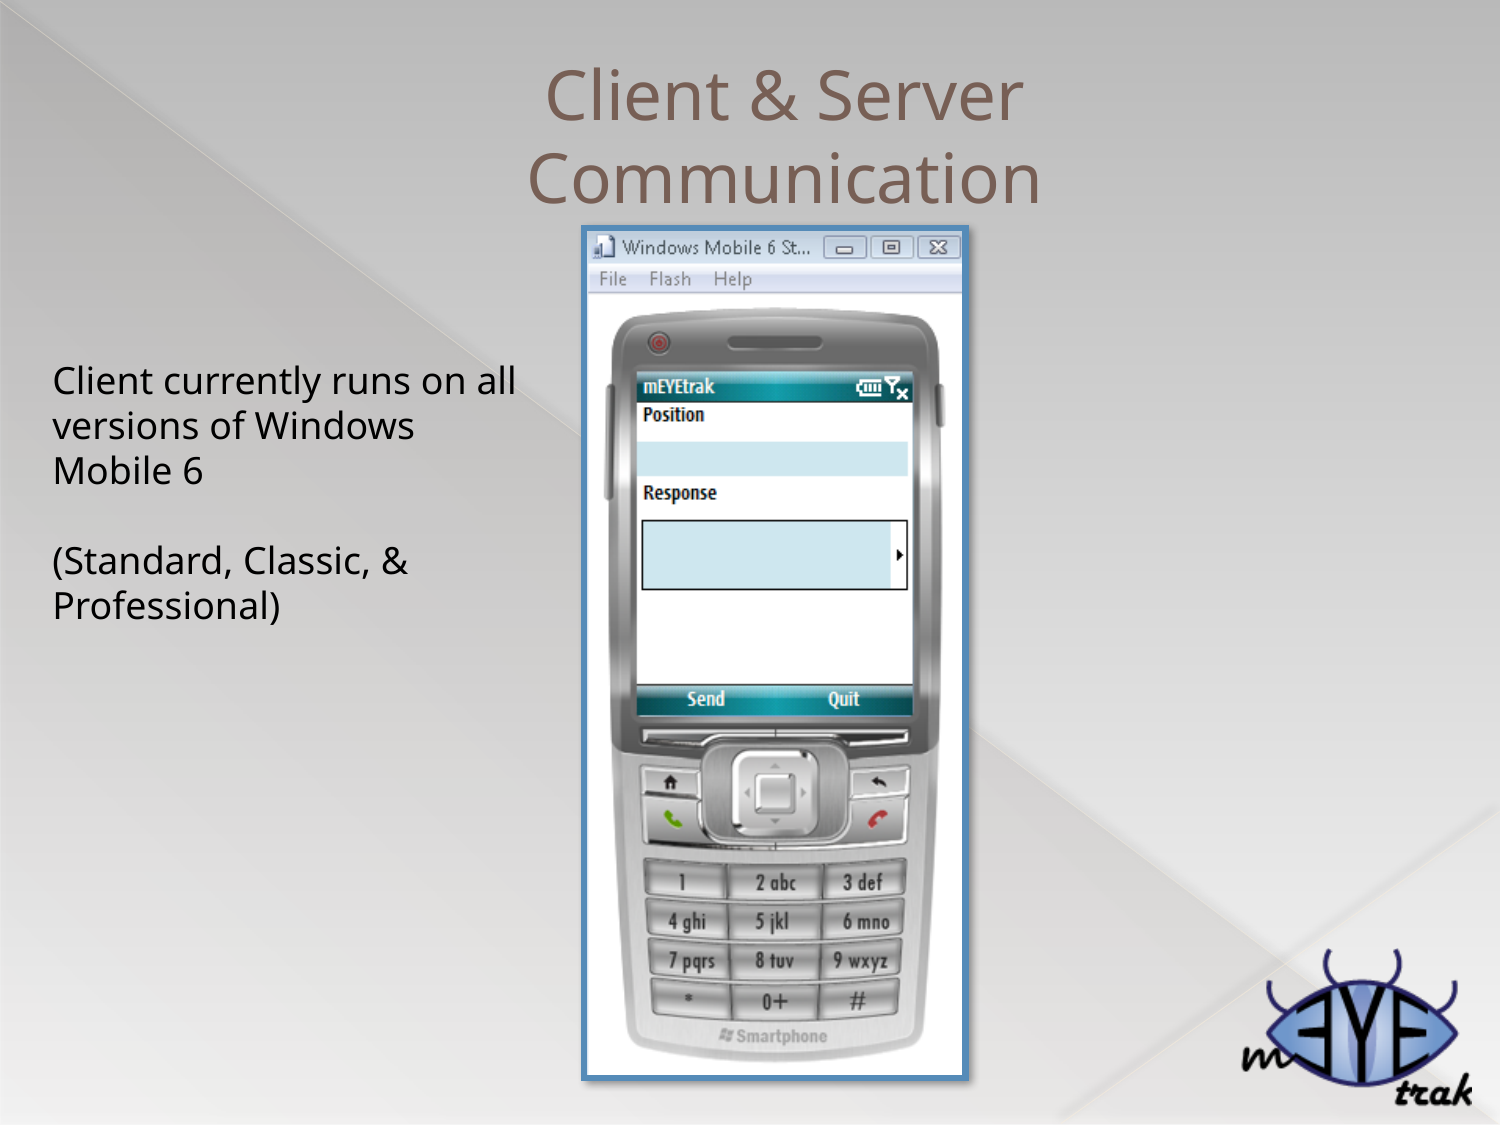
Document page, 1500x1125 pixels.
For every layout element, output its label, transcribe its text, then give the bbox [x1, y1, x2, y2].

title Client & Server Communication [75, 43, 1425, 225]
picture [1237, 948, 1473, 1125]
picture [587, 230, 963, 1076]
text_box Client currently runs on all versions of Windows Mobile 6 (Standard, Classic, & Professional) [37, 349, 550, 635]
